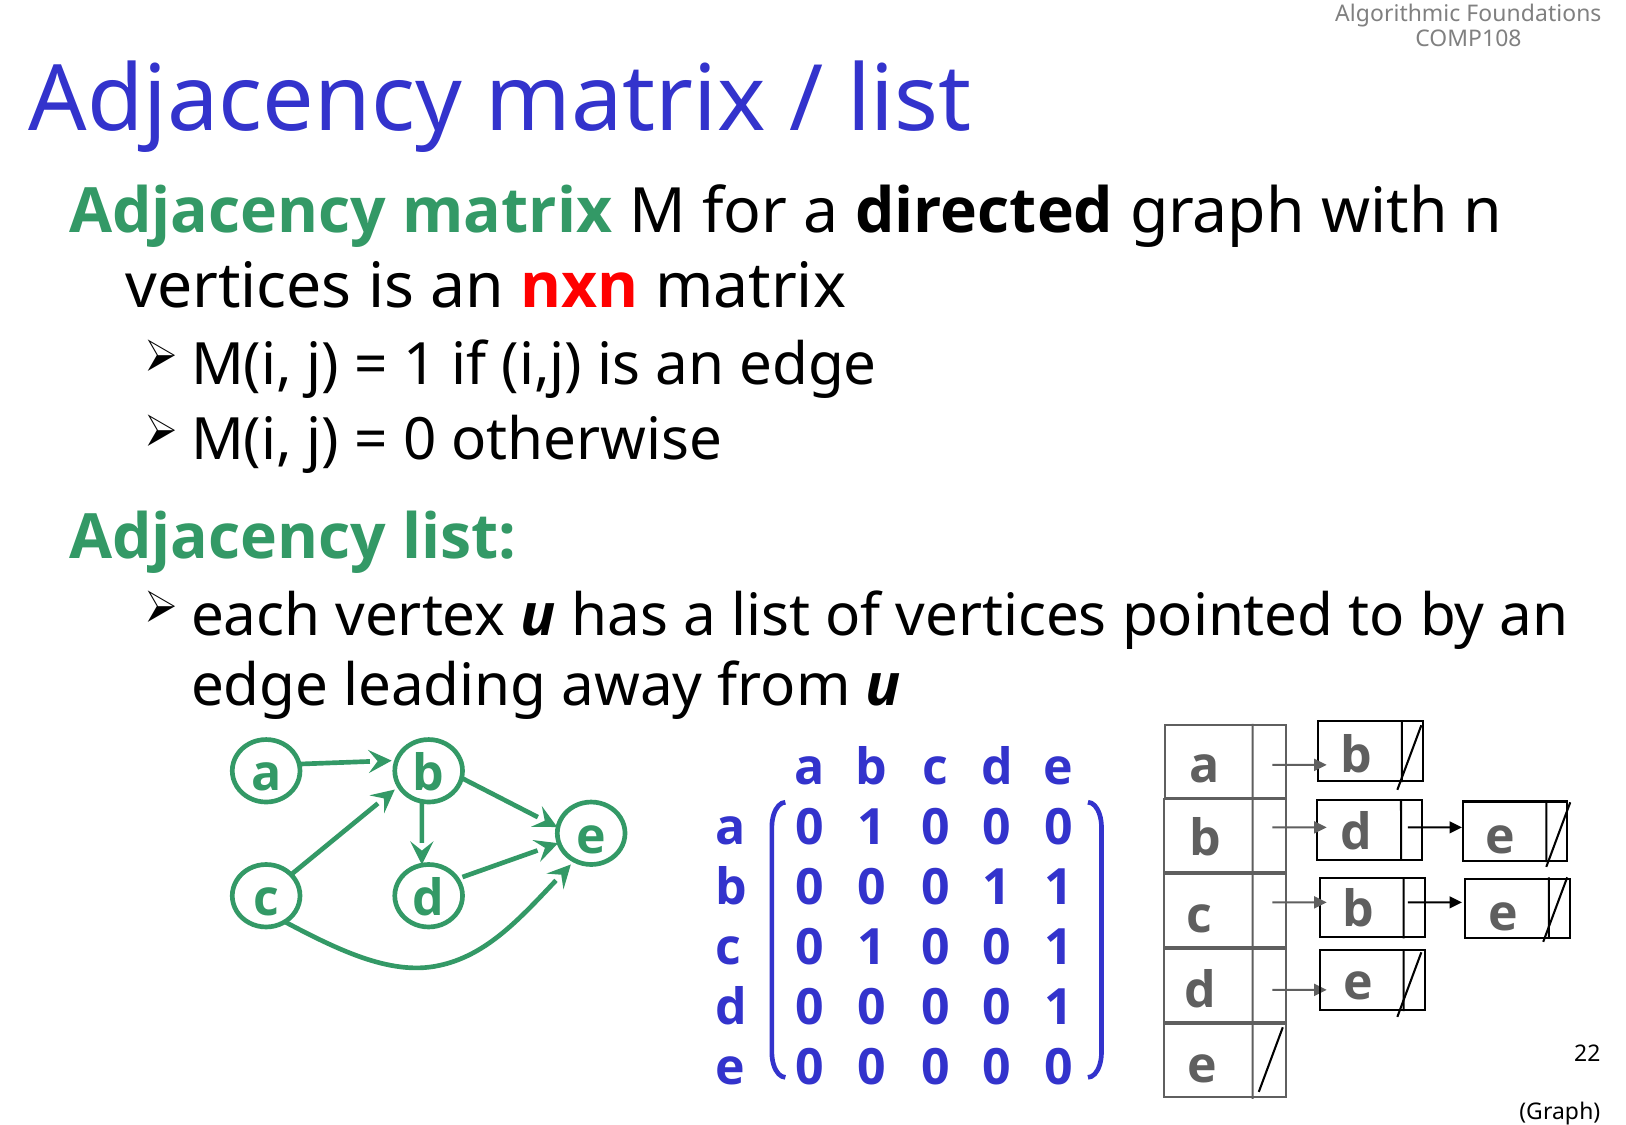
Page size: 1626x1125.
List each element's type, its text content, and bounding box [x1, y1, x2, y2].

slide_number 22 (Graph) [1571, 1030, 1616, 1107]
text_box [1163, 714, 1571, 1101]
title Adjacency matrix / list [13, 0, 1625, 188]
text_box a b c d e a 0 1 0 0 0 b 0 0 0 1 1 c 0 1 0 0 1 d 0 0 0 0 1 e 0 0 0 0 0 [700, 727, 1158, 1102]
list Adjacency matrix M for a directed graph with n vertices is an nxn matrix M(i, j) = 1 if (i,j) is an edge M(i, j) = 0 otherwise Adjacency list: each vertex u has a list of vertices pointed to by an edge leading away from u [54, 162, 1585, 1063]
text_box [771, 802, 1102, 1078]
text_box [231, 739, 626, 976]
